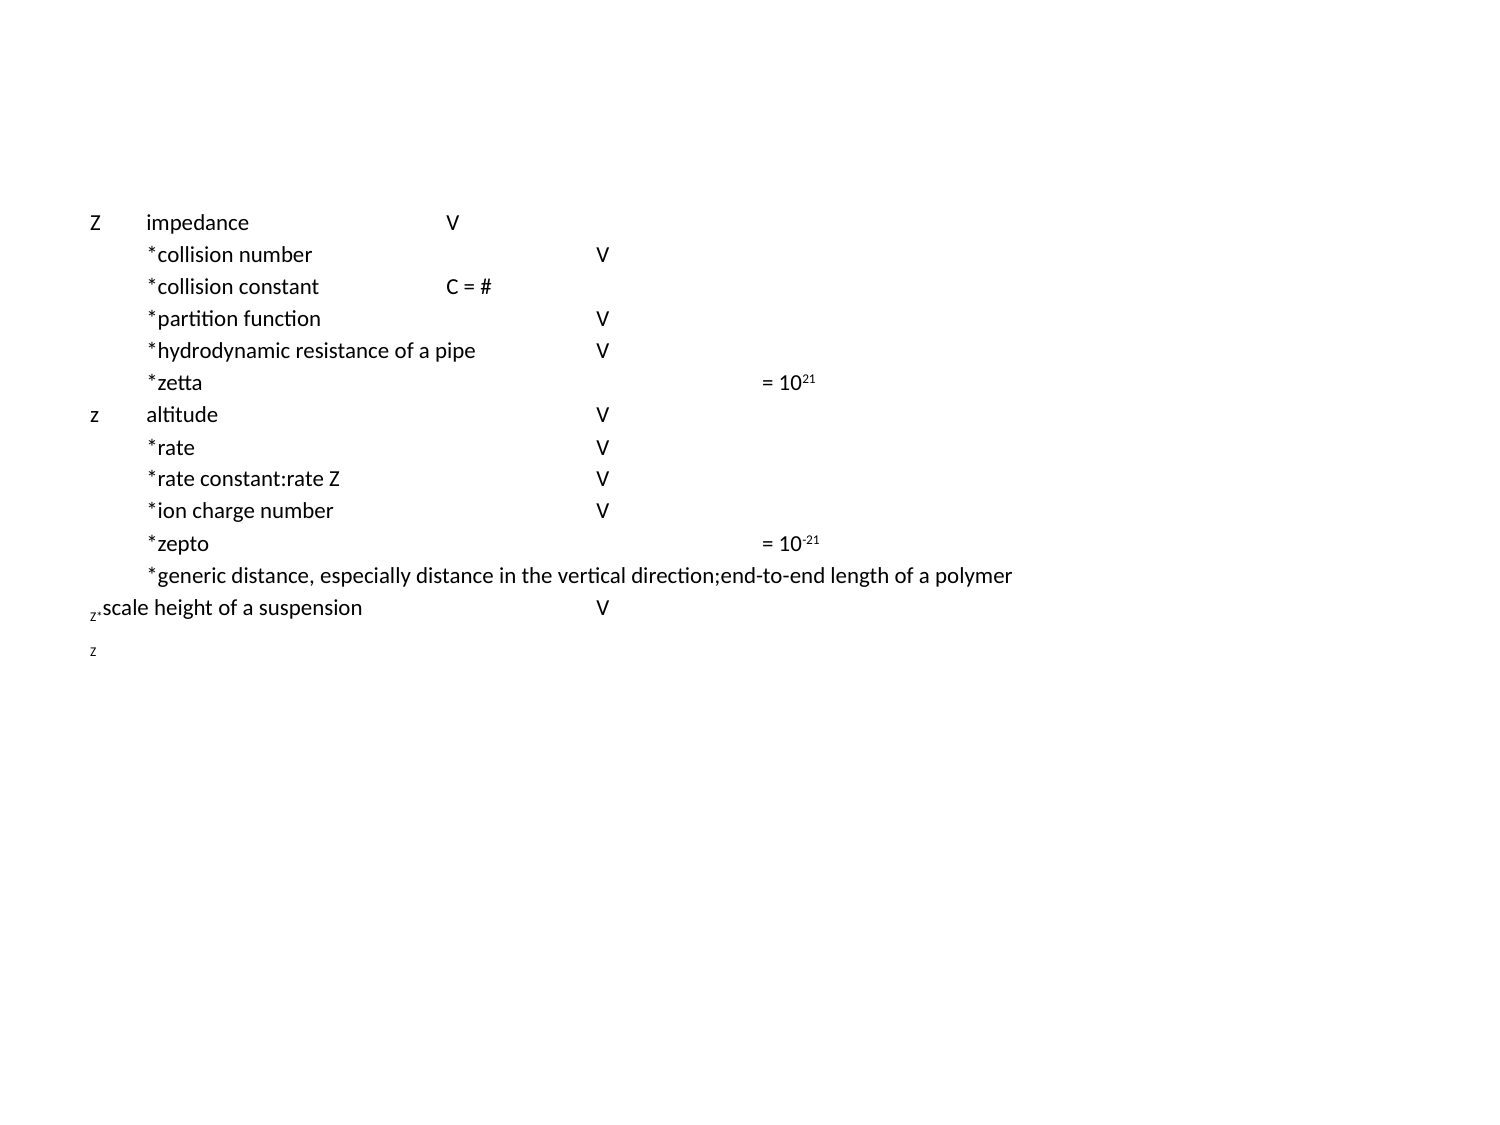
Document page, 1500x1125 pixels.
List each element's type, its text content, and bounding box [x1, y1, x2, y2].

list Z impedance V *collision number V *collision constant C = # *partition function V *hydrodynamic resistance of a pipe V *zetta = 1021 z altitude V *rate V *rate constant:rate Z V *ion charge number V *zepto = 10-21 *generic distance, especially distance in the vertical direction;end-to-end length of a polymer Z*scale height of a suspension V Z [75, 200, 1425, 955]
